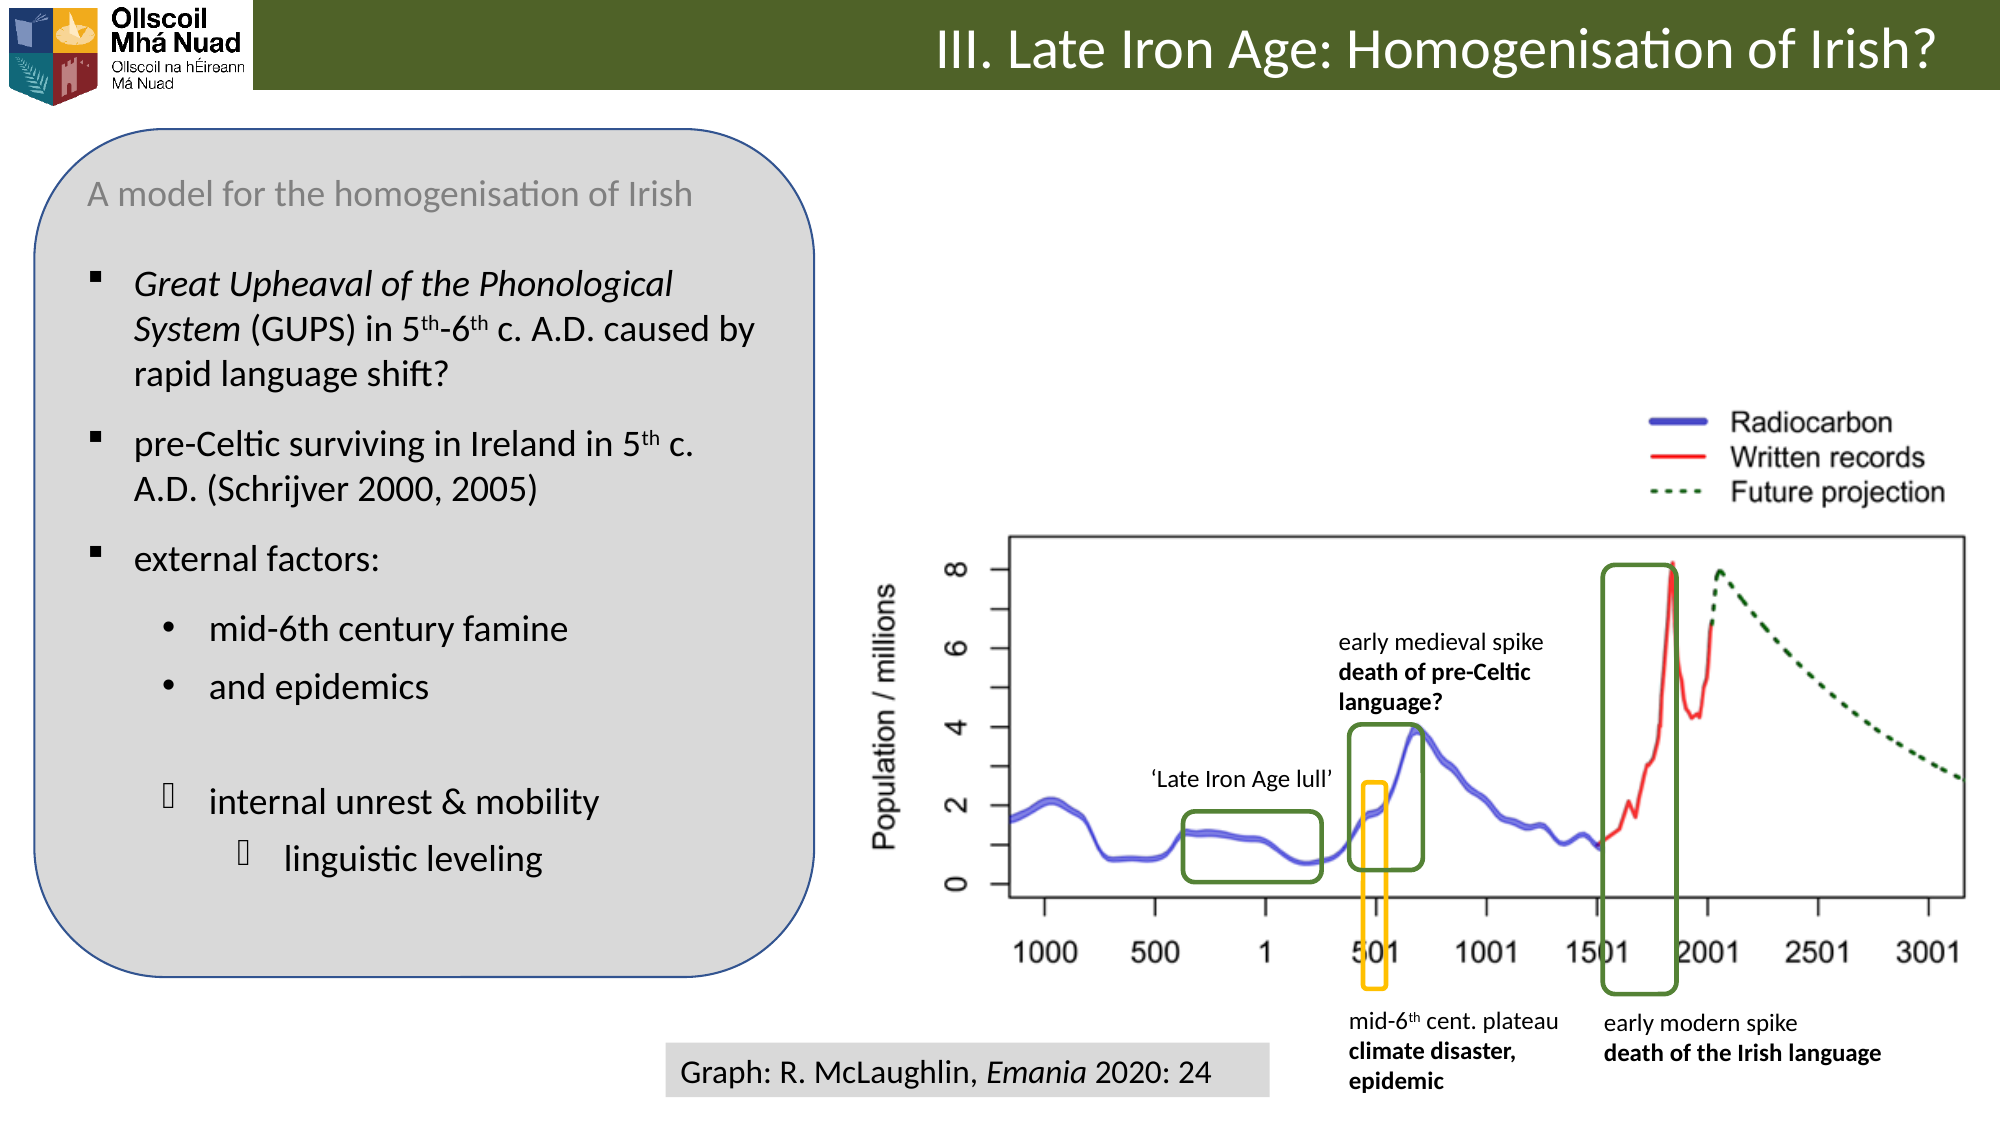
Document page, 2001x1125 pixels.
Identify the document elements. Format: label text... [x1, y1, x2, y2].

text_box early modern spike death of the Irish language [1589, 999, 1900, 1074]
picture [837, 404, 2001, 994]
text_box A model for the homogenisation of Irish Great Upheaval of the Phonological System (GUPS) in 5th-6th c. a.d. caused by rapid language shift? pre-Celtic surviving in Ireland in 5th c. a.d. (Schrijver 2000, 2005) external factors: mid-6th century famine and epidemics internal unrest & mobility linguistic leveling [33, 128, 816, 979]
picture [9, 7, 244, 106]
text_box Graph: R. McLaughlin, Emania 2020: 24 [665, 1042, 1270, 1098]
text_box III. Late Iron Age: Homogenisation of Irish? [253, 0, 2000, 90]
text_box mid-6th cent. plateau climate disaster, epidemic [1334, 997, 1592, 1103]
